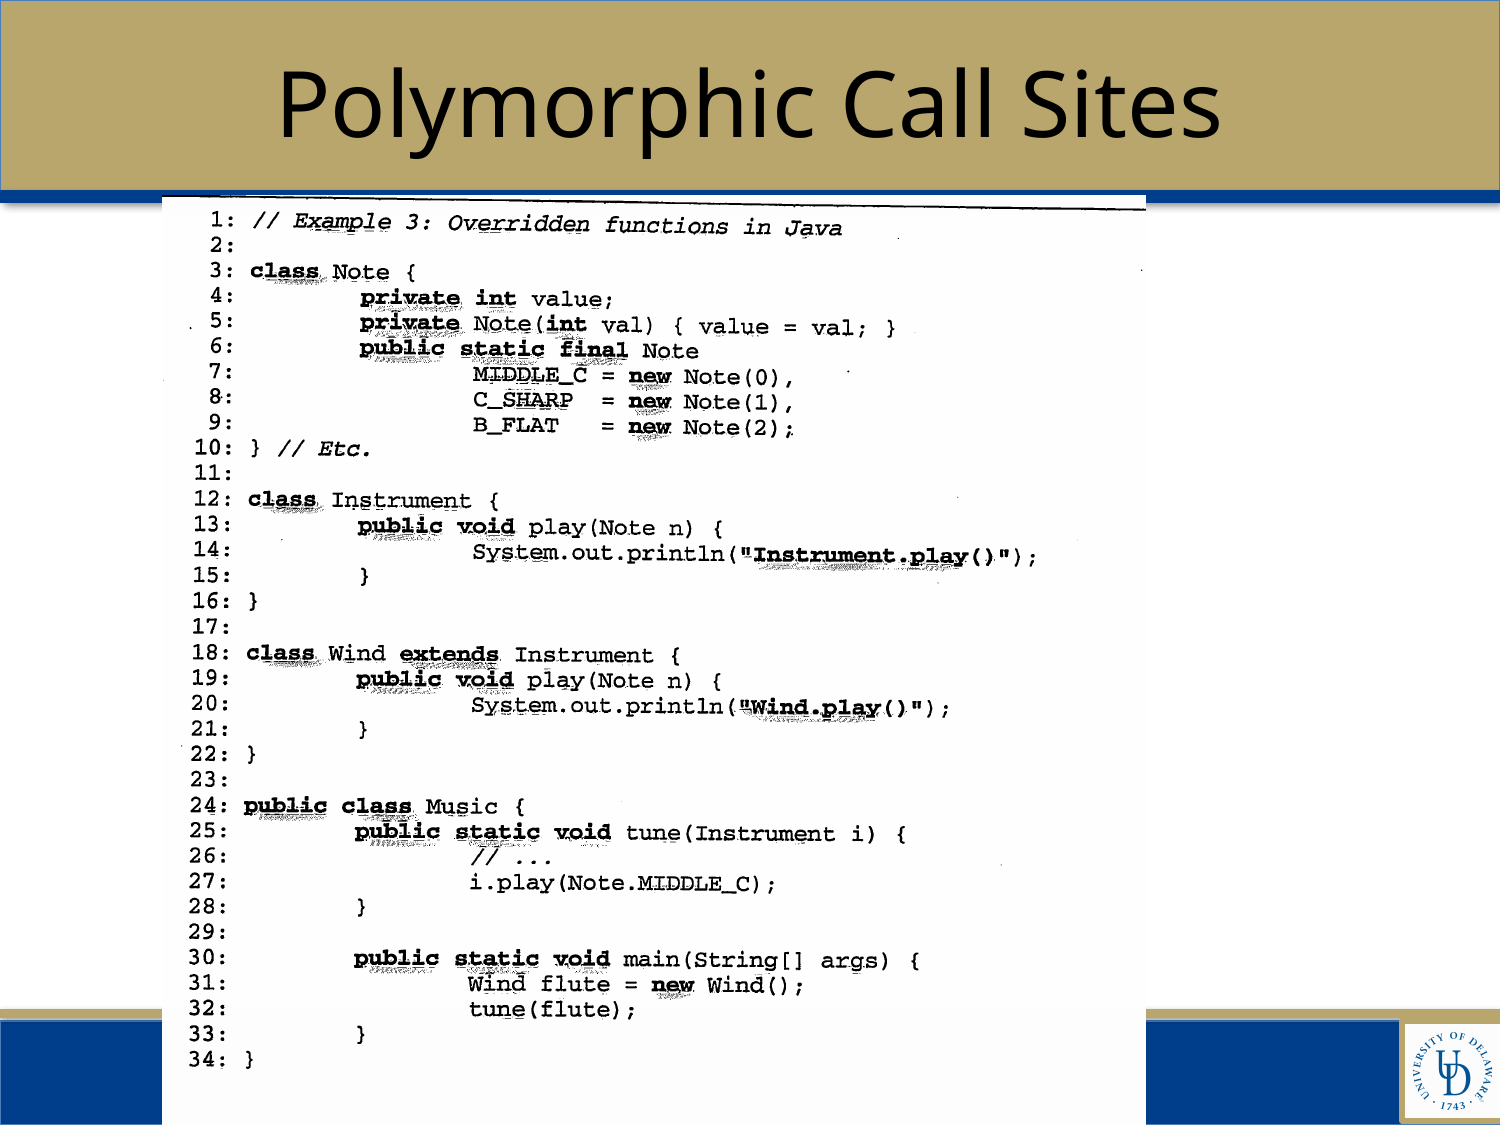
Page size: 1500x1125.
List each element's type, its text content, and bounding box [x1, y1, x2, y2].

picture [1405, 1024, 1500, 1118]
title Polymorphic Call Sites [75, 7, 1425, 196]
picture [162, 194, 1147, 1125]
